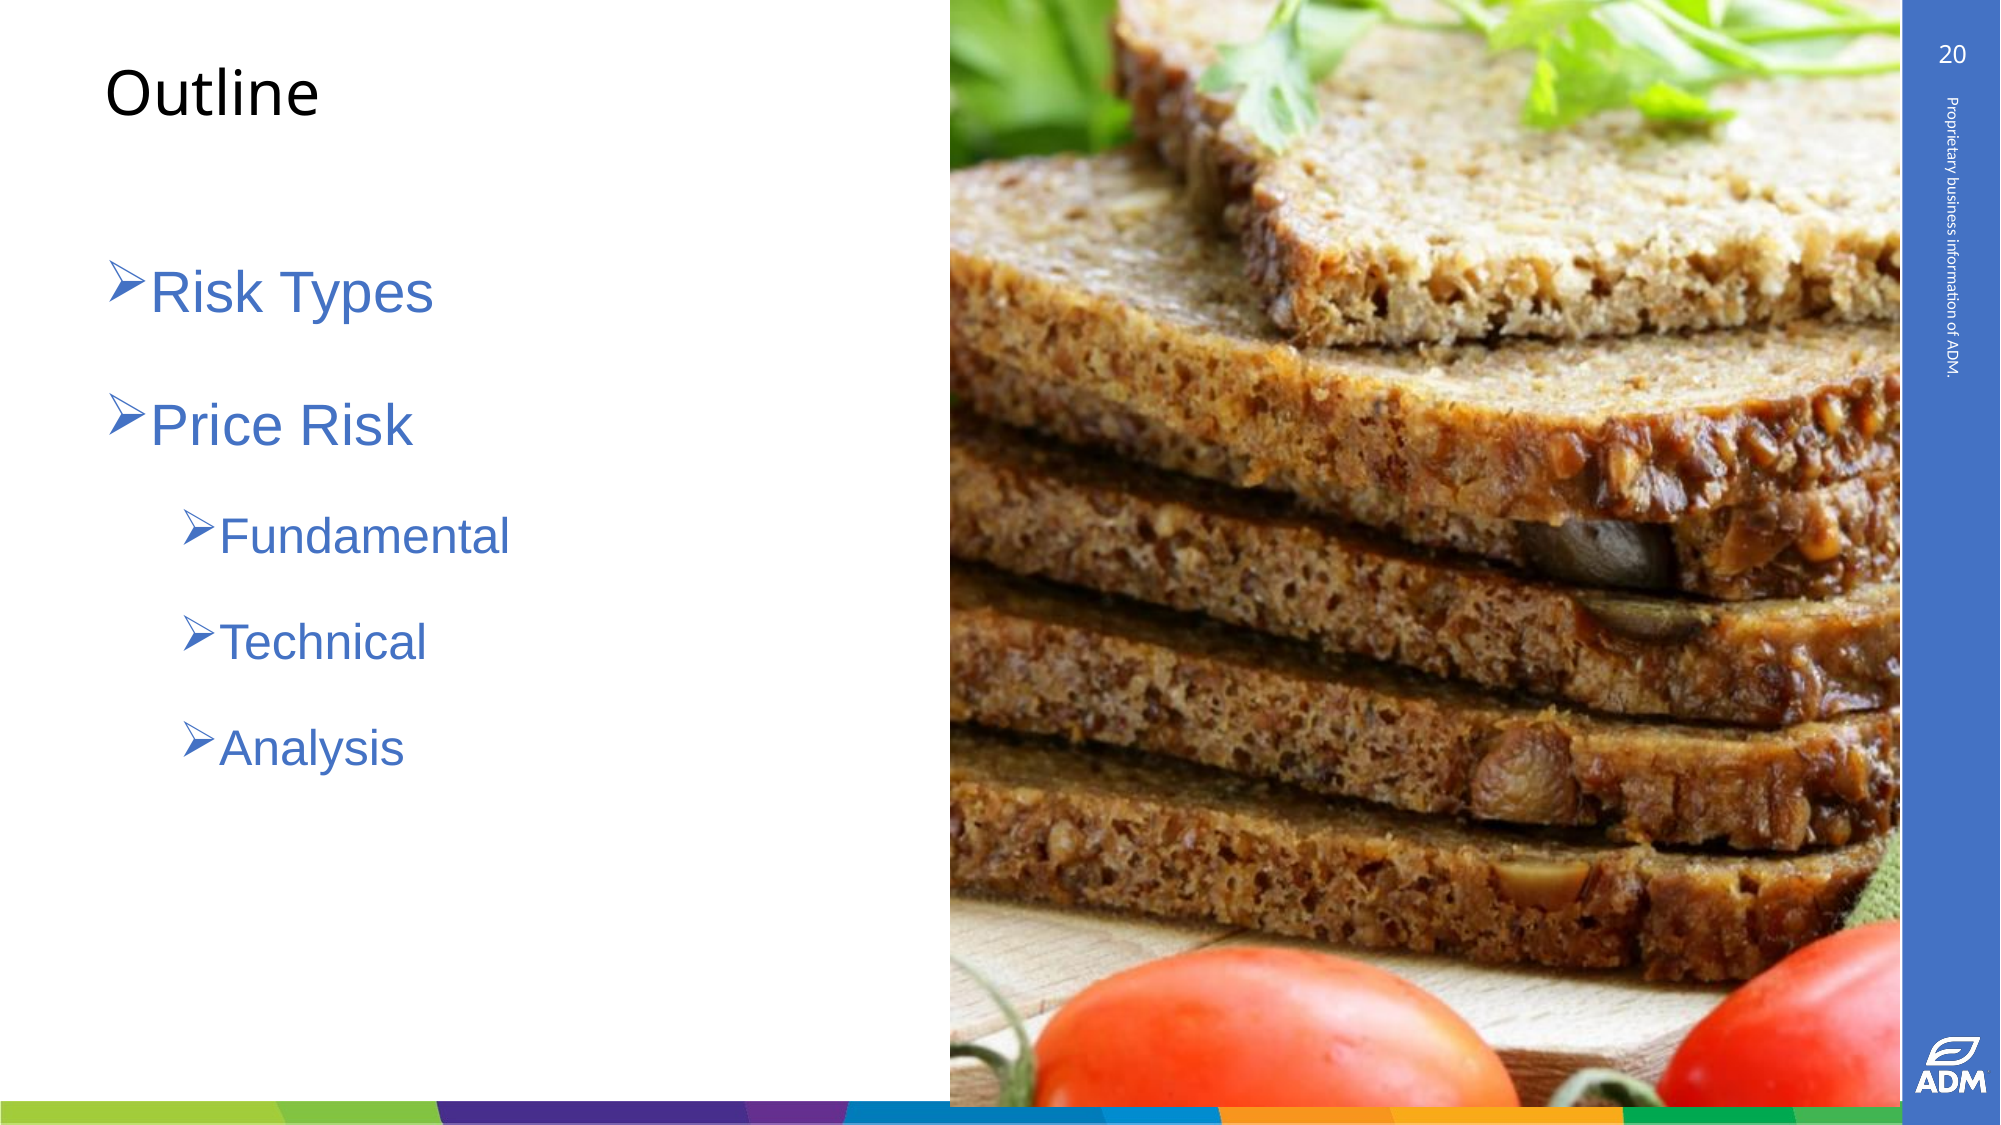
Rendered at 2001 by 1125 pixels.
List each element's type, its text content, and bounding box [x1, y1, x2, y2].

picture [1913, 1035, 1992, 1094]
list Risk Types Price Risk Fundamental Technical Analysis [89, 204, 949, 1013]
picture [0, 0, 1902, 1125]
title Outline [89, 53, 949, 204]
